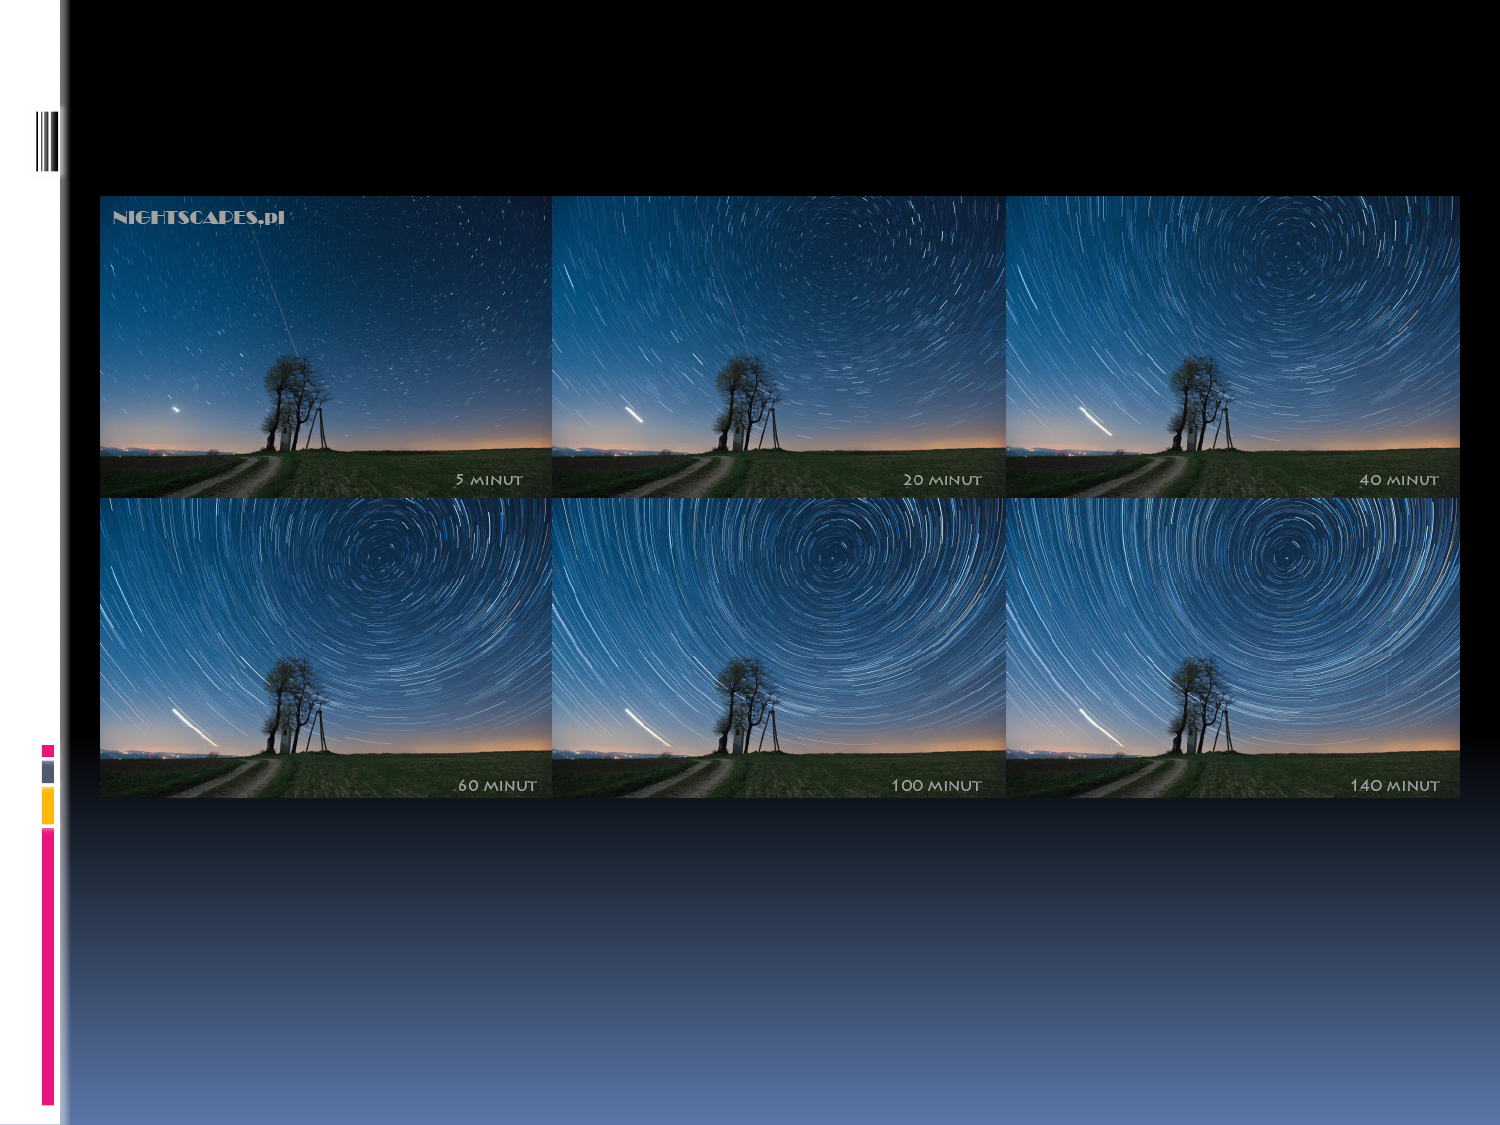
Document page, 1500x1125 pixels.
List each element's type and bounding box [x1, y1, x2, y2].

picture [99, 195, 1461, 799]
